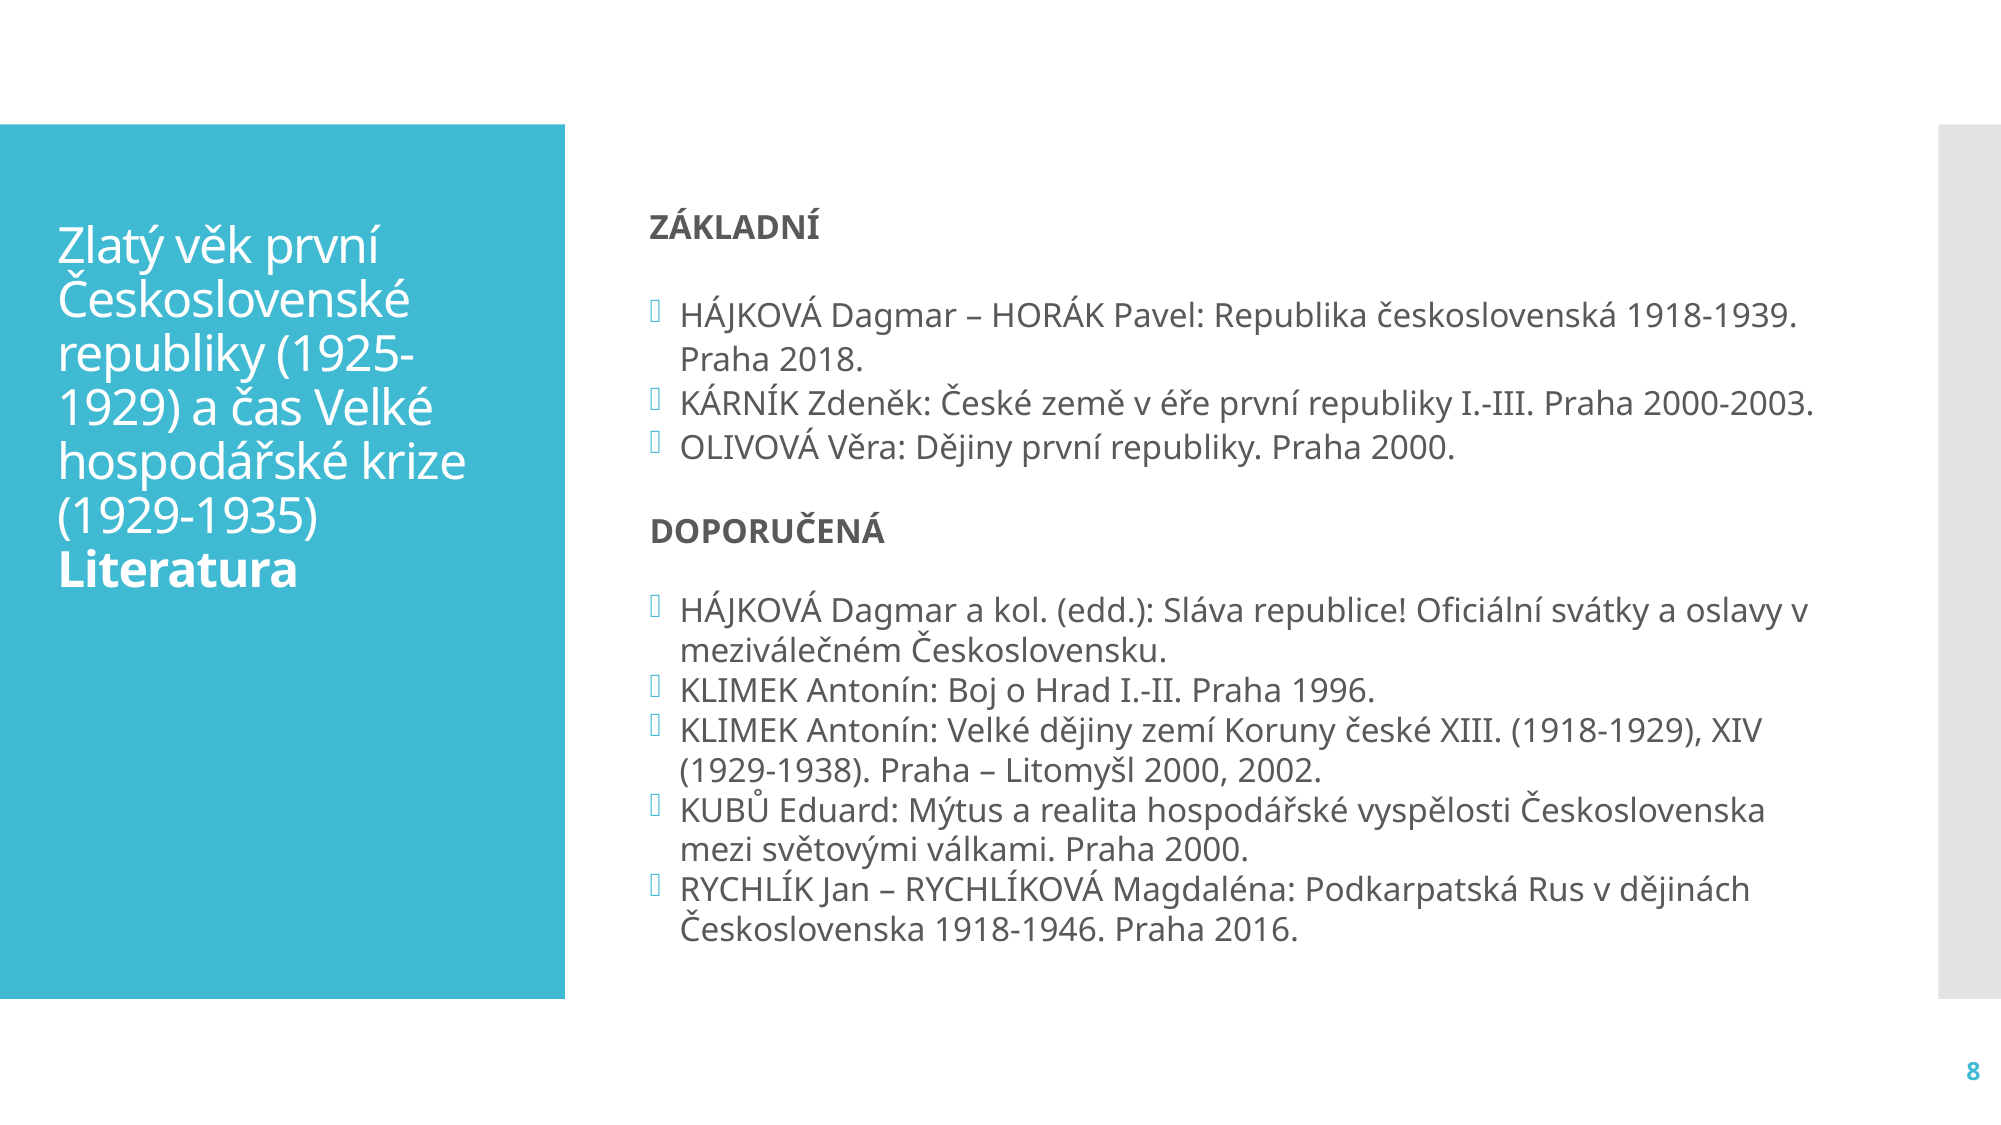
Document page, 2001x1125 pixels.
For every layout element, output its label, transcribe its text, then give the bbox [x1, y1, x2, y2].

title Zlatý věk první Československé republiky (1925-1929) a čas Velké hospodářské krize (1929-1935) Literatura [41, 187, 507, 666]
slide_number 8 [1744, 1042, 1996, 1103]
list Základní HÁJKOVÁ Dagmar – HORÁK Pavel: Republika československá 1918-1939. Praha 2018. KÁRNÍK Zdeněk: České země v éře první republiky I.-III. Praha 2000-2003. OLIVOVÁ Věra: Dějiny první republiky. Praha 2000. Doporučená HÁJKOVÁ Dagmar a kol. (edd.): Sláva republice! Oficiální svátky a oslavy v meziválečném Československu. KLIMEK Antonín: Boj o Hrad I.-II. Praha 1996. KLIMEK Antonín: Velké dějiny zemí Koruny české XIII. (1918-1929), XIV (1929-1938). Praha – Litomyšl 2000, 2002. KUBŮ eduard: Mýtus a realita hospodářské vyspělosti Československa mezi světovými válkami. Praha 2000. RYCHLÍK Jan – RYCHLÍKOVÁ Magdaléna: Podkarpatská Rus v dějinách Československa 1918-1946. Praha 2016. [634, 74, 1835, 1125]
